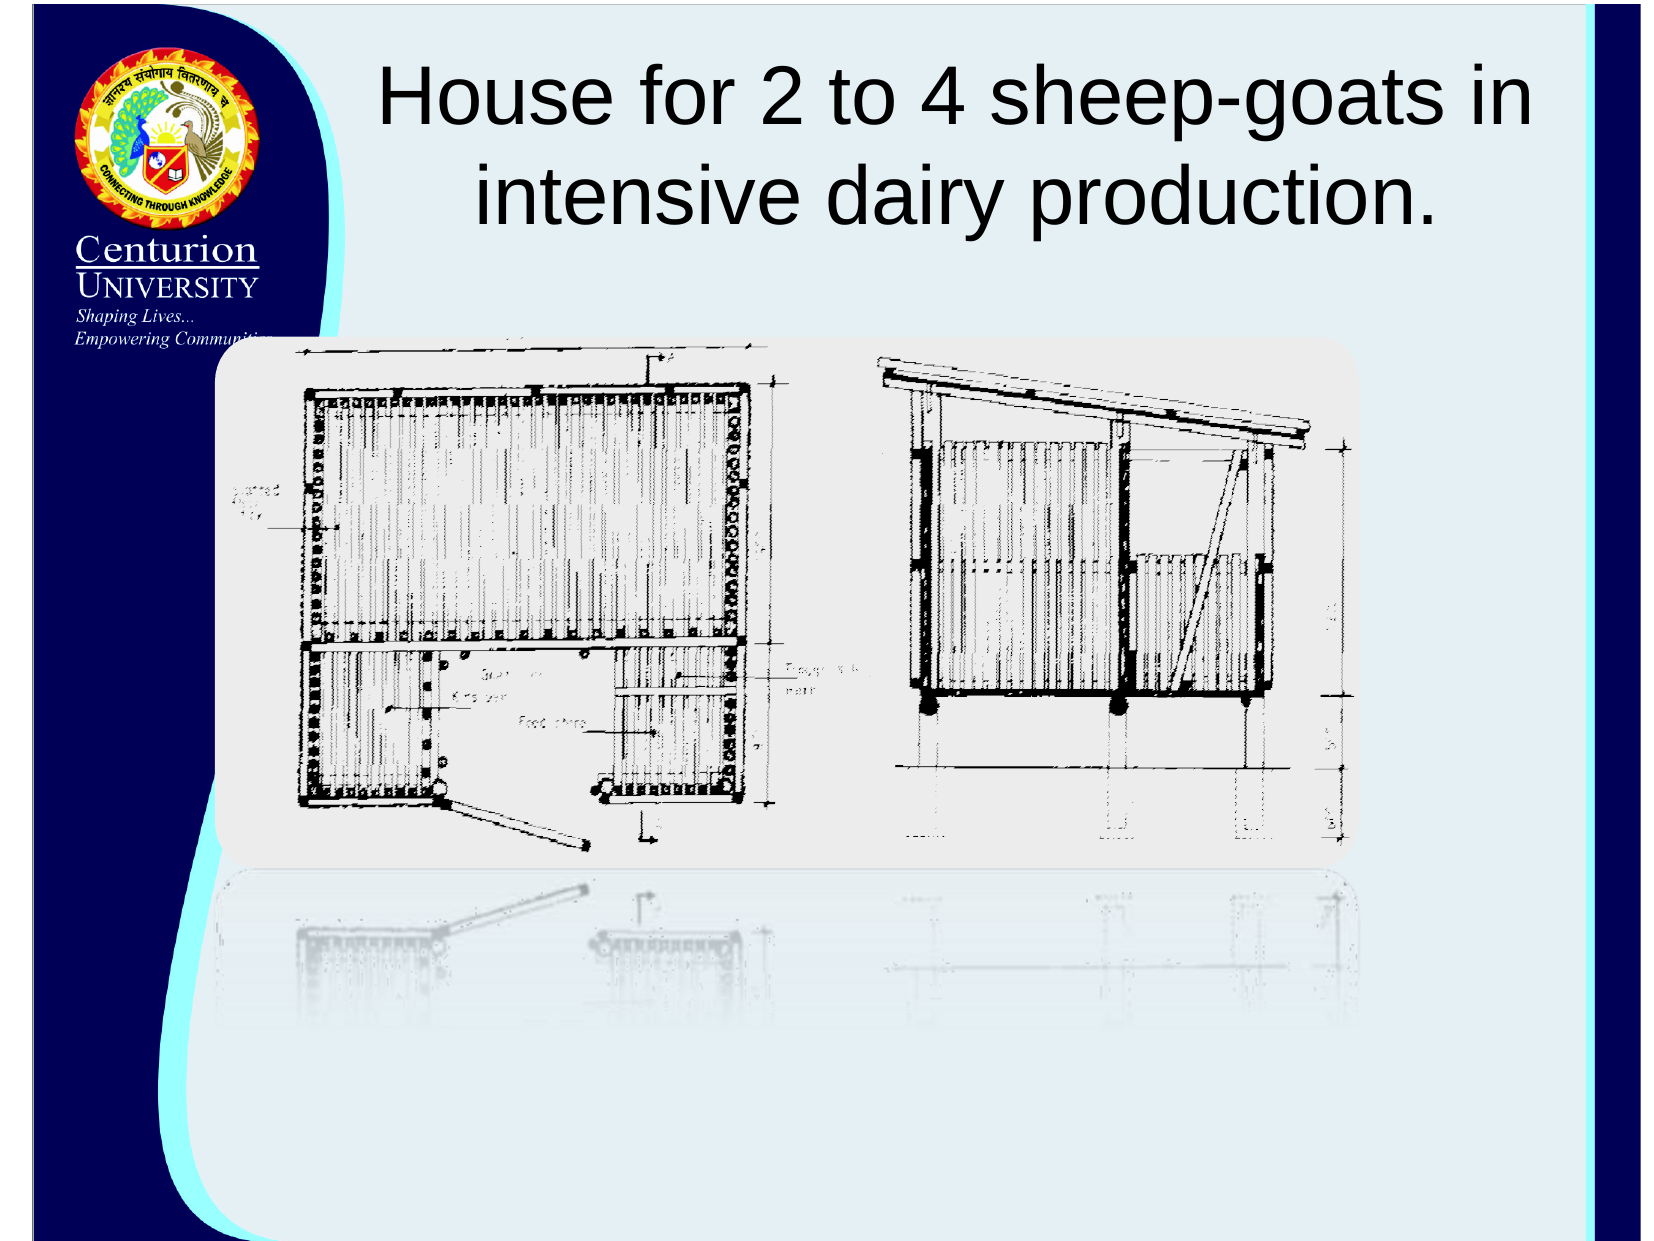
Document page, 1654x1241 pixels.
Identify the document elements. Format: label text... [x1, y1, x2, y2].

title House for 2 to 4 sheep-goats in intensive dairy production. [342, 35, 1572, 245]
picture [32, 4, 1641, 1241]
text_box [212, 336, 1362, 1241]
